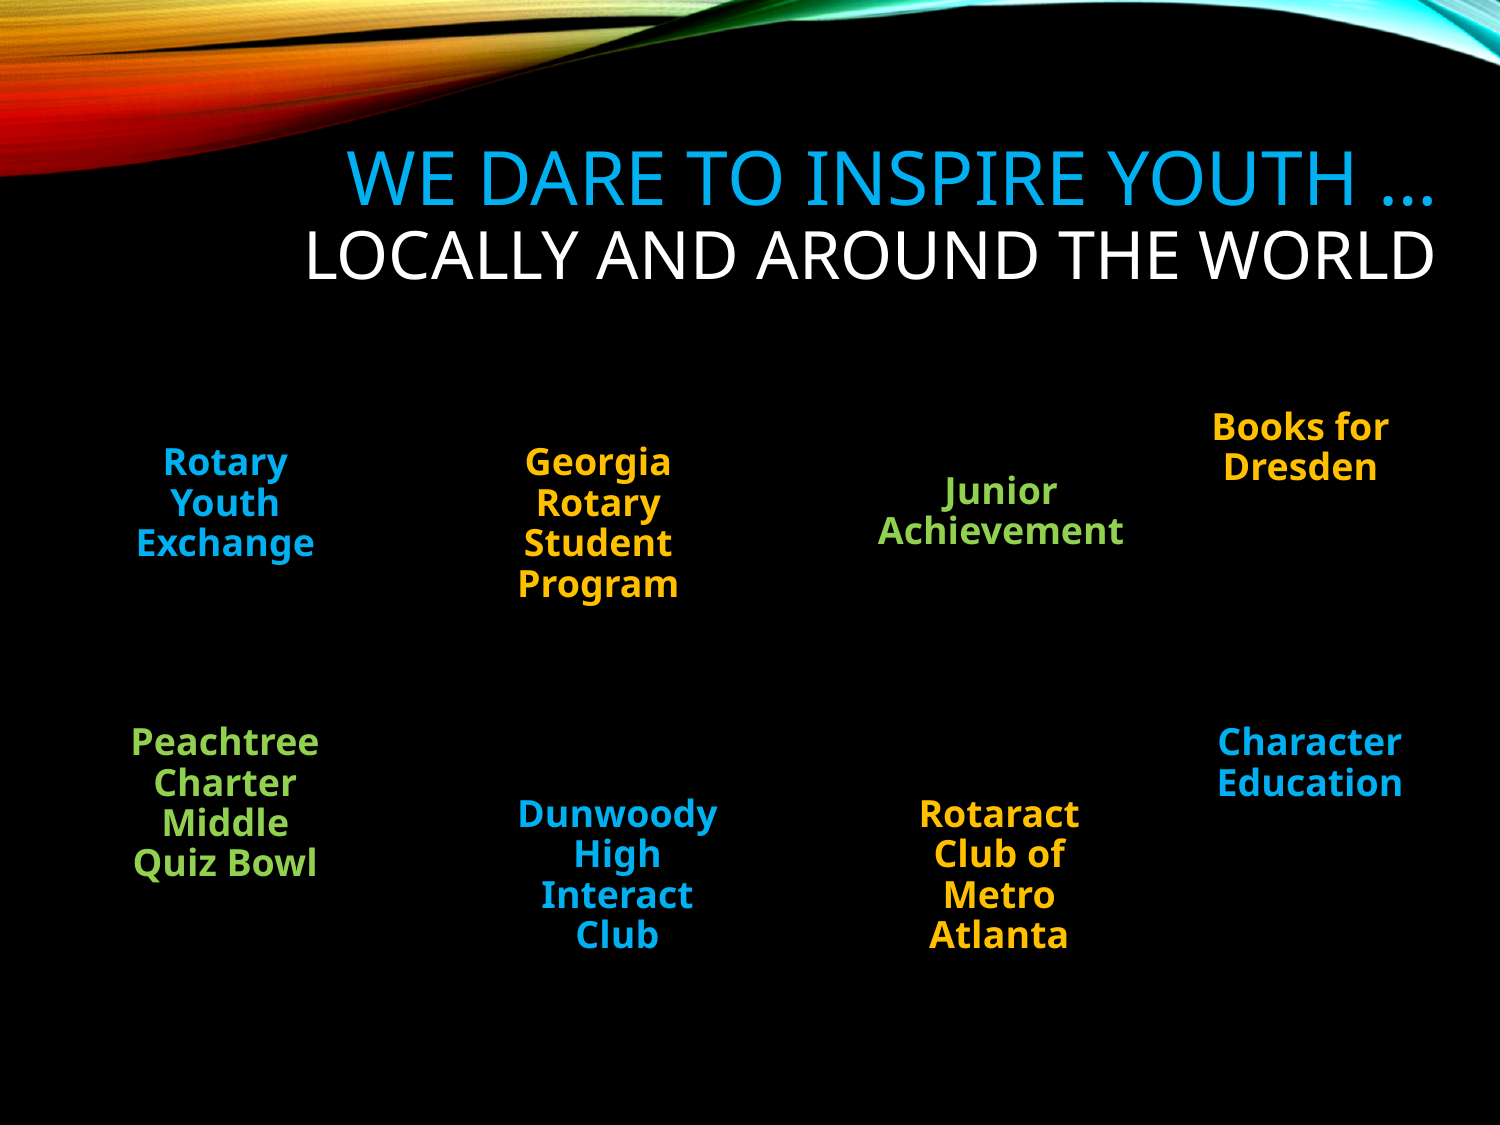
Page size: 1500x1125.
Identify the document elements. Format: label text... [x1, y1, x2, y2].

text_box Peachtree Charter Middle Quiz Bowl [111, 715, 340, 920]
text_box Books for Dresden [1175, 400, 1426, 529]
text_box Junior Achievement [854, 464, 1148, 650]
picture [0, 0, 1500, 178]
text_box Character Education [1194, 715, 1426, 879]
text_box Georgia Rotary Student Program [460, 435, 736, 692]
title We DARE TO INSPIRE YOUTH … locally and around the world [213, 104, 1454, 302]
text_box Rotaract Club of Metro Atlanta [875, 787, 1123, 962]
list Rotary Youth Exchange [88, 435, 362, 629]
text_box Dunwoody High Interact Club [499, 787, 736, 962]
